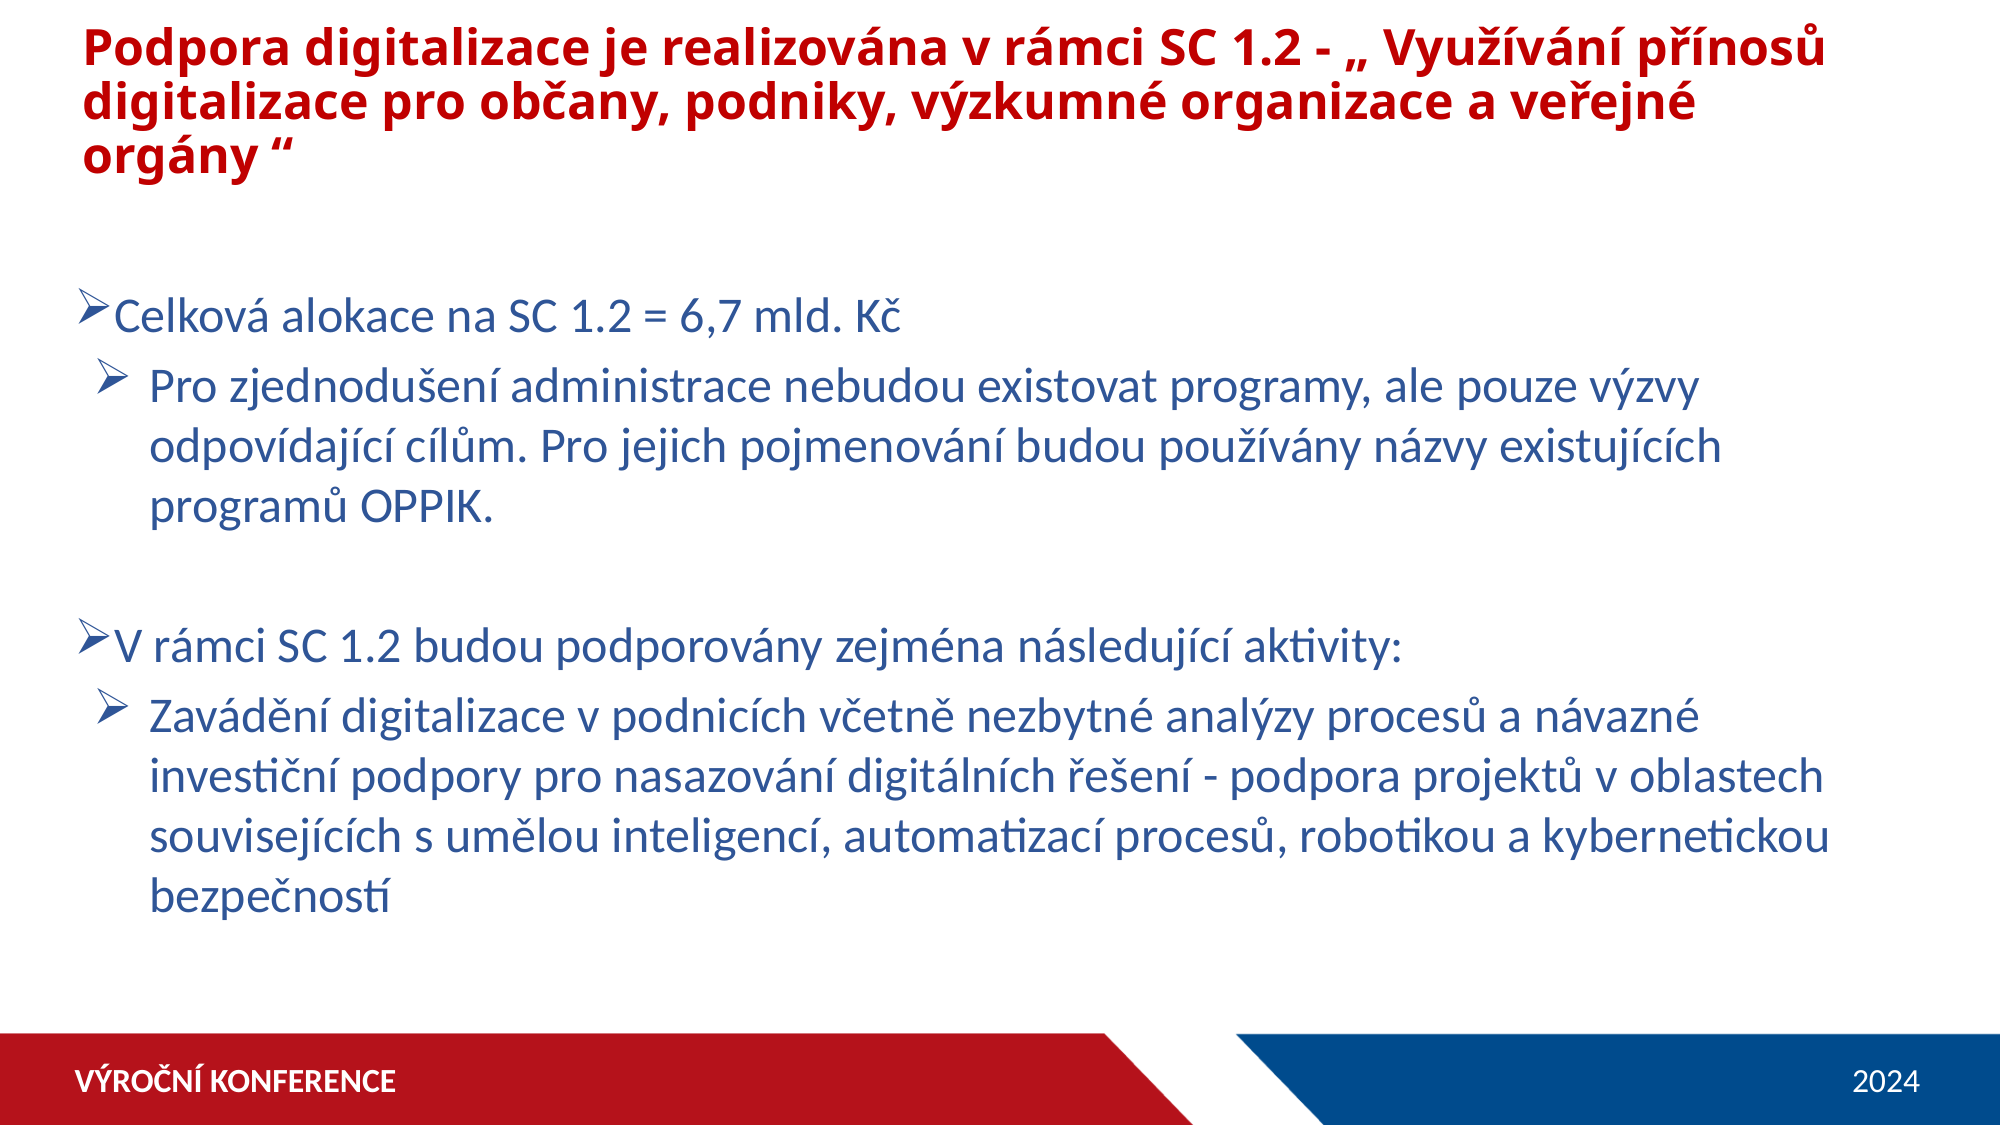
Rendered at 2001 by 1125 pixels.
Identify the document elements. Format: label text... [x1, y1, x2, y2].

text_box Celková alokace na SC 1.2 = 6,7 mld. Kč Pro zjednodušení administrace nebudou existovat programy, ale pouze výzvy odpovídající cílům. Pro jejich pojmenování budou používány názvy existujících programů OPPIK. V rámci SC 1.2 budou podporovány zejména následující aktivity: Zavádění digitalizace v podnicích včetně nezbytné analýzy procesů a návazné investiční podpory pro nasazování digitálních řešení - podpora projektů v oblastech souvisejících s umělou inteligencí, automatizací procesů, robotikou a kybernetickou bezpečností [59, 275, 1893, 931]
text_box 2024 [1273, 1050, 1935, 1125]
picture [0, 0, 2000, 1125]
text_box VÝROČNÍ KONFERENCE [59, 1050, 722, 1125]
text_box Podpora digitalizace je realizována v rámci SC 1.2 - „ Využívání přínosů digitalizace pro občany, podniky, výzkumné organizace a veřejné orgány “ [67, 88, 1893, 192]
